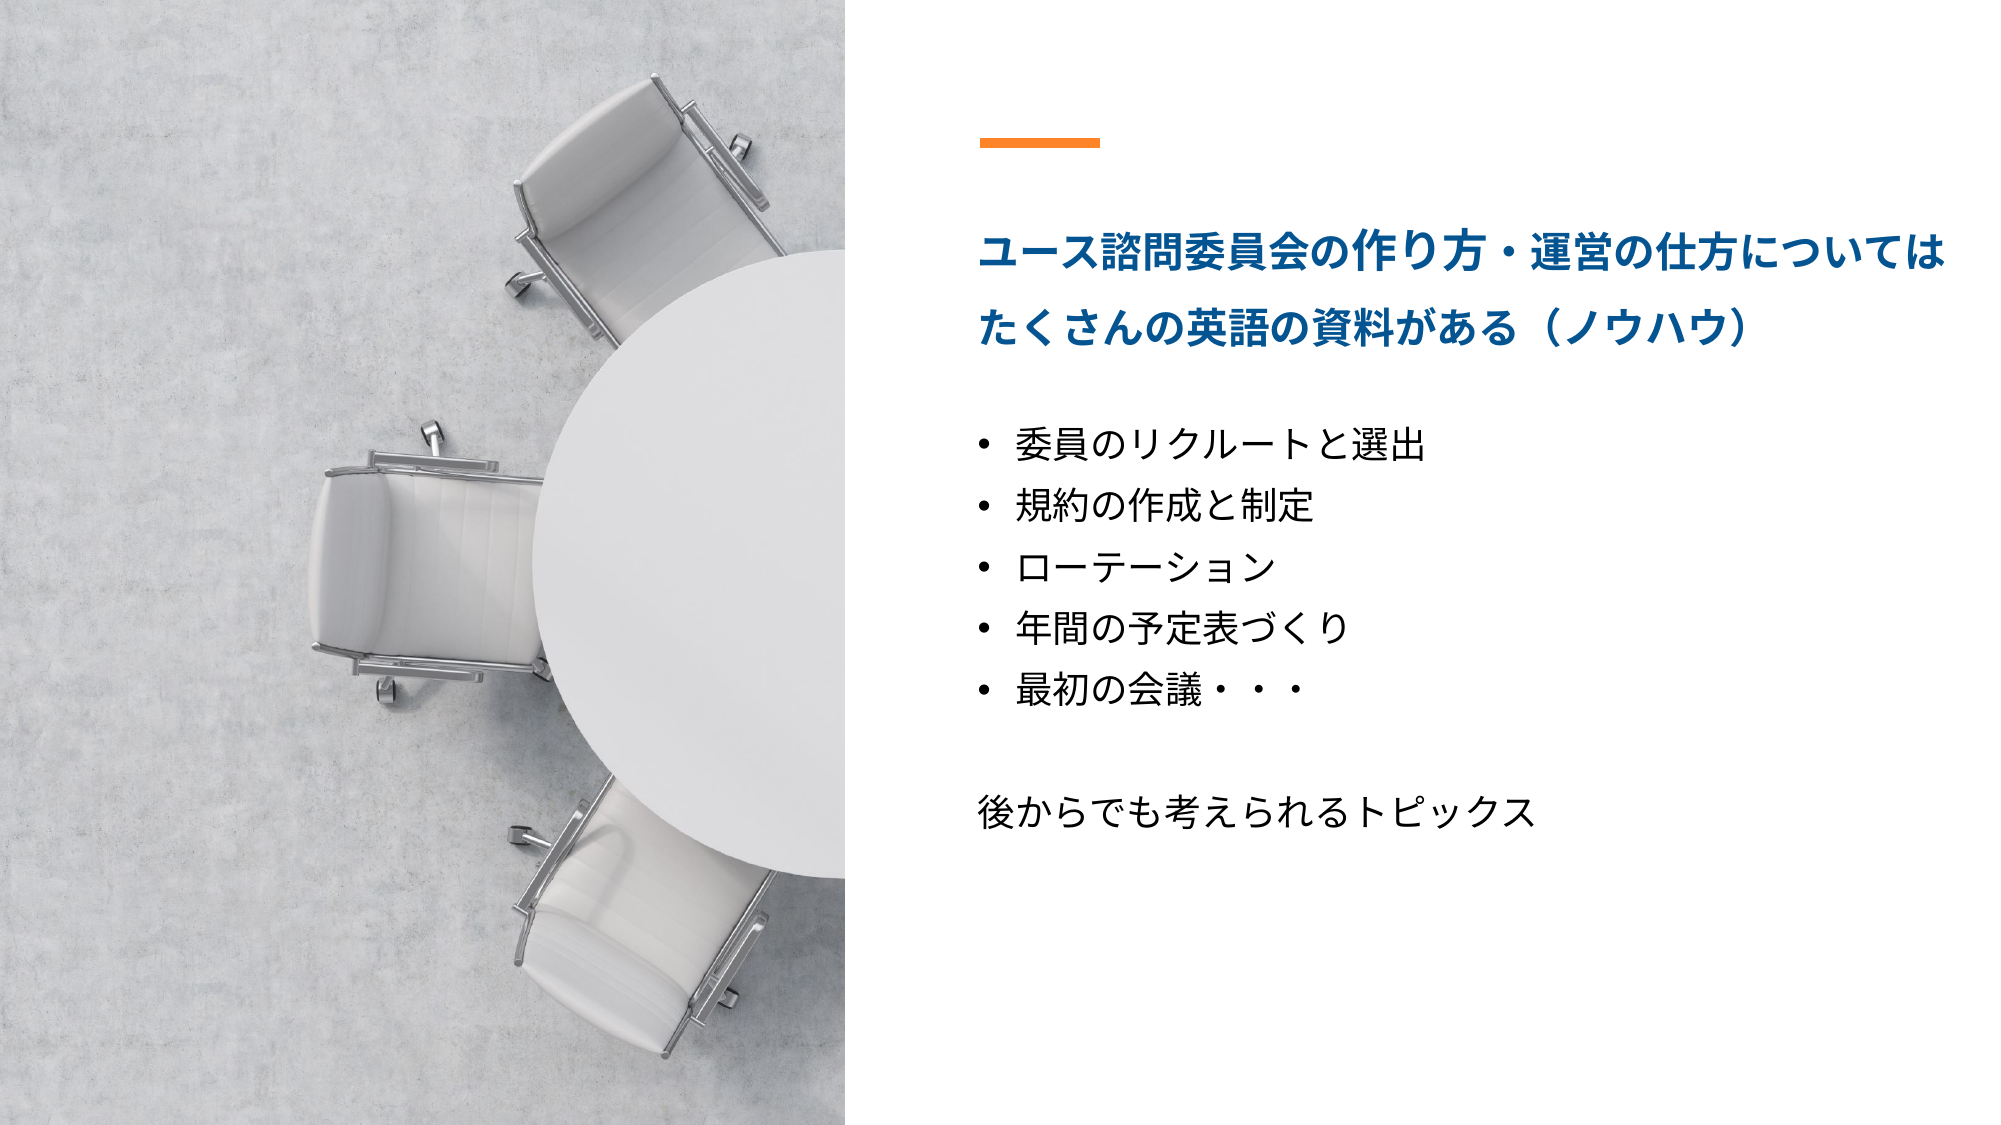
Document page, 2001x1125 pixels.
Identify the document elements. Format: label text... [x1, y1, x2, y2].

picture [0, 0, 846, 1125]
title ユース諮問委員会の作り方・運営の仕方については たくさんの英語の資料がある（ノウハウ） [962, 186, 1964, 417]
list 委員のリクルートと選出 規約の作成と制定 ローテーション 年間の予定表づくり 最初の会議・・・ 後からでも考えられるトピックス [962, 418, 1856, 1008]
